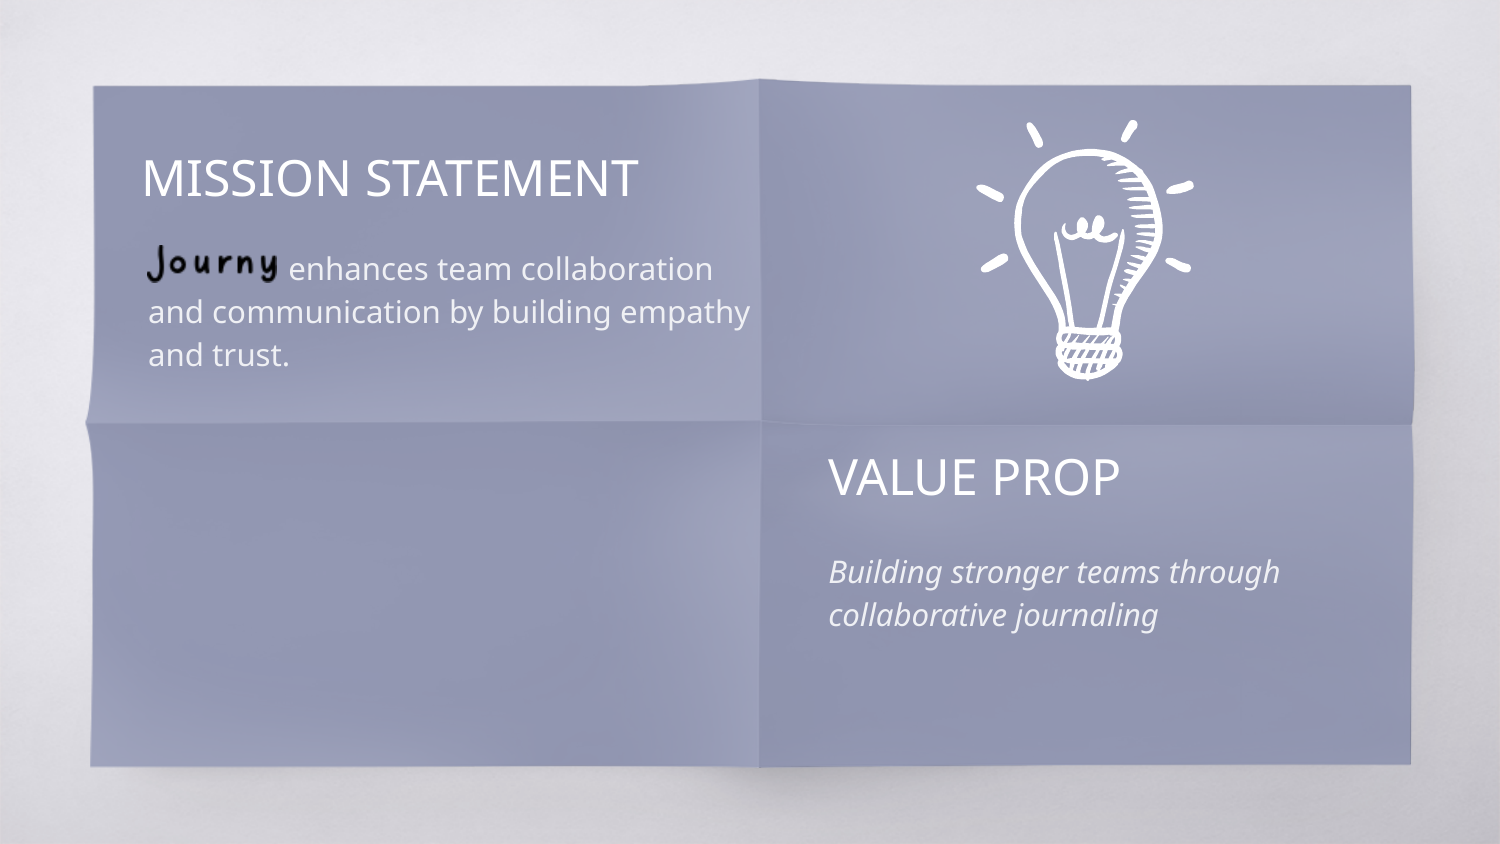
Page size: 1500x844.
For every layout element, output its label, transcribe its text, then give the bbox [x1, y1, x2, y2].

text_box [1026, 122, 1043, 148]
picture [0, 0, 1500, 844]
text_box [980, 253, 1009, 273]
text_box Building stronger teams through collaborative journaling [813, 531, 1447, 648]
list VALUE PROP [813, 430, 1396, 531]
text_box [1120, 120, 1138, 143]
text_box [1166, 180, 1194, 194]
list MISSION STATEMENT [126, 131, 709, 244]
text_box [1165, 257, 1191, 273]
text_box [976, 184, 1004, 202]
text_box [1014, 148, 1163, 381]
text_box enhances team collaboration and communication by building empathy and trust. [133, 228, 767, 474]
